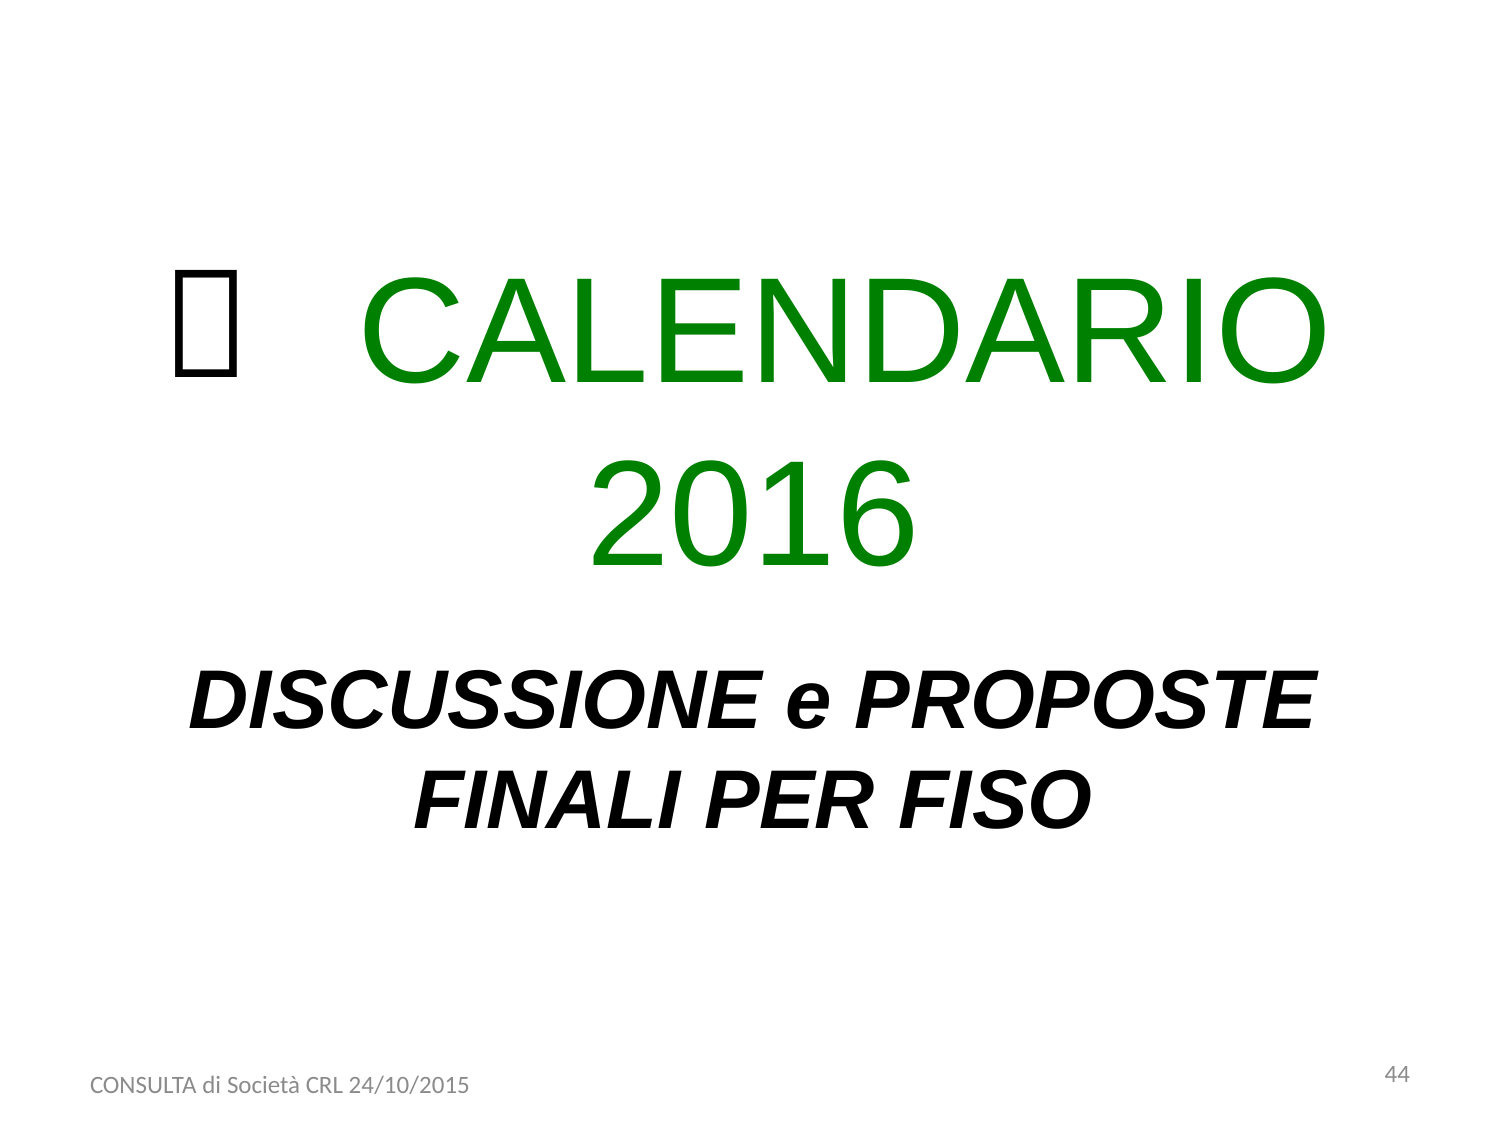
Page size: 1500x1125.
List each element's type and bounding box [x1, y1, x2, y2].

slide_number [1074, 1042, 1425, 1103]
slide_number [75, 1042, 609, 1125]
text_box [53, 208, 1453, 853]
